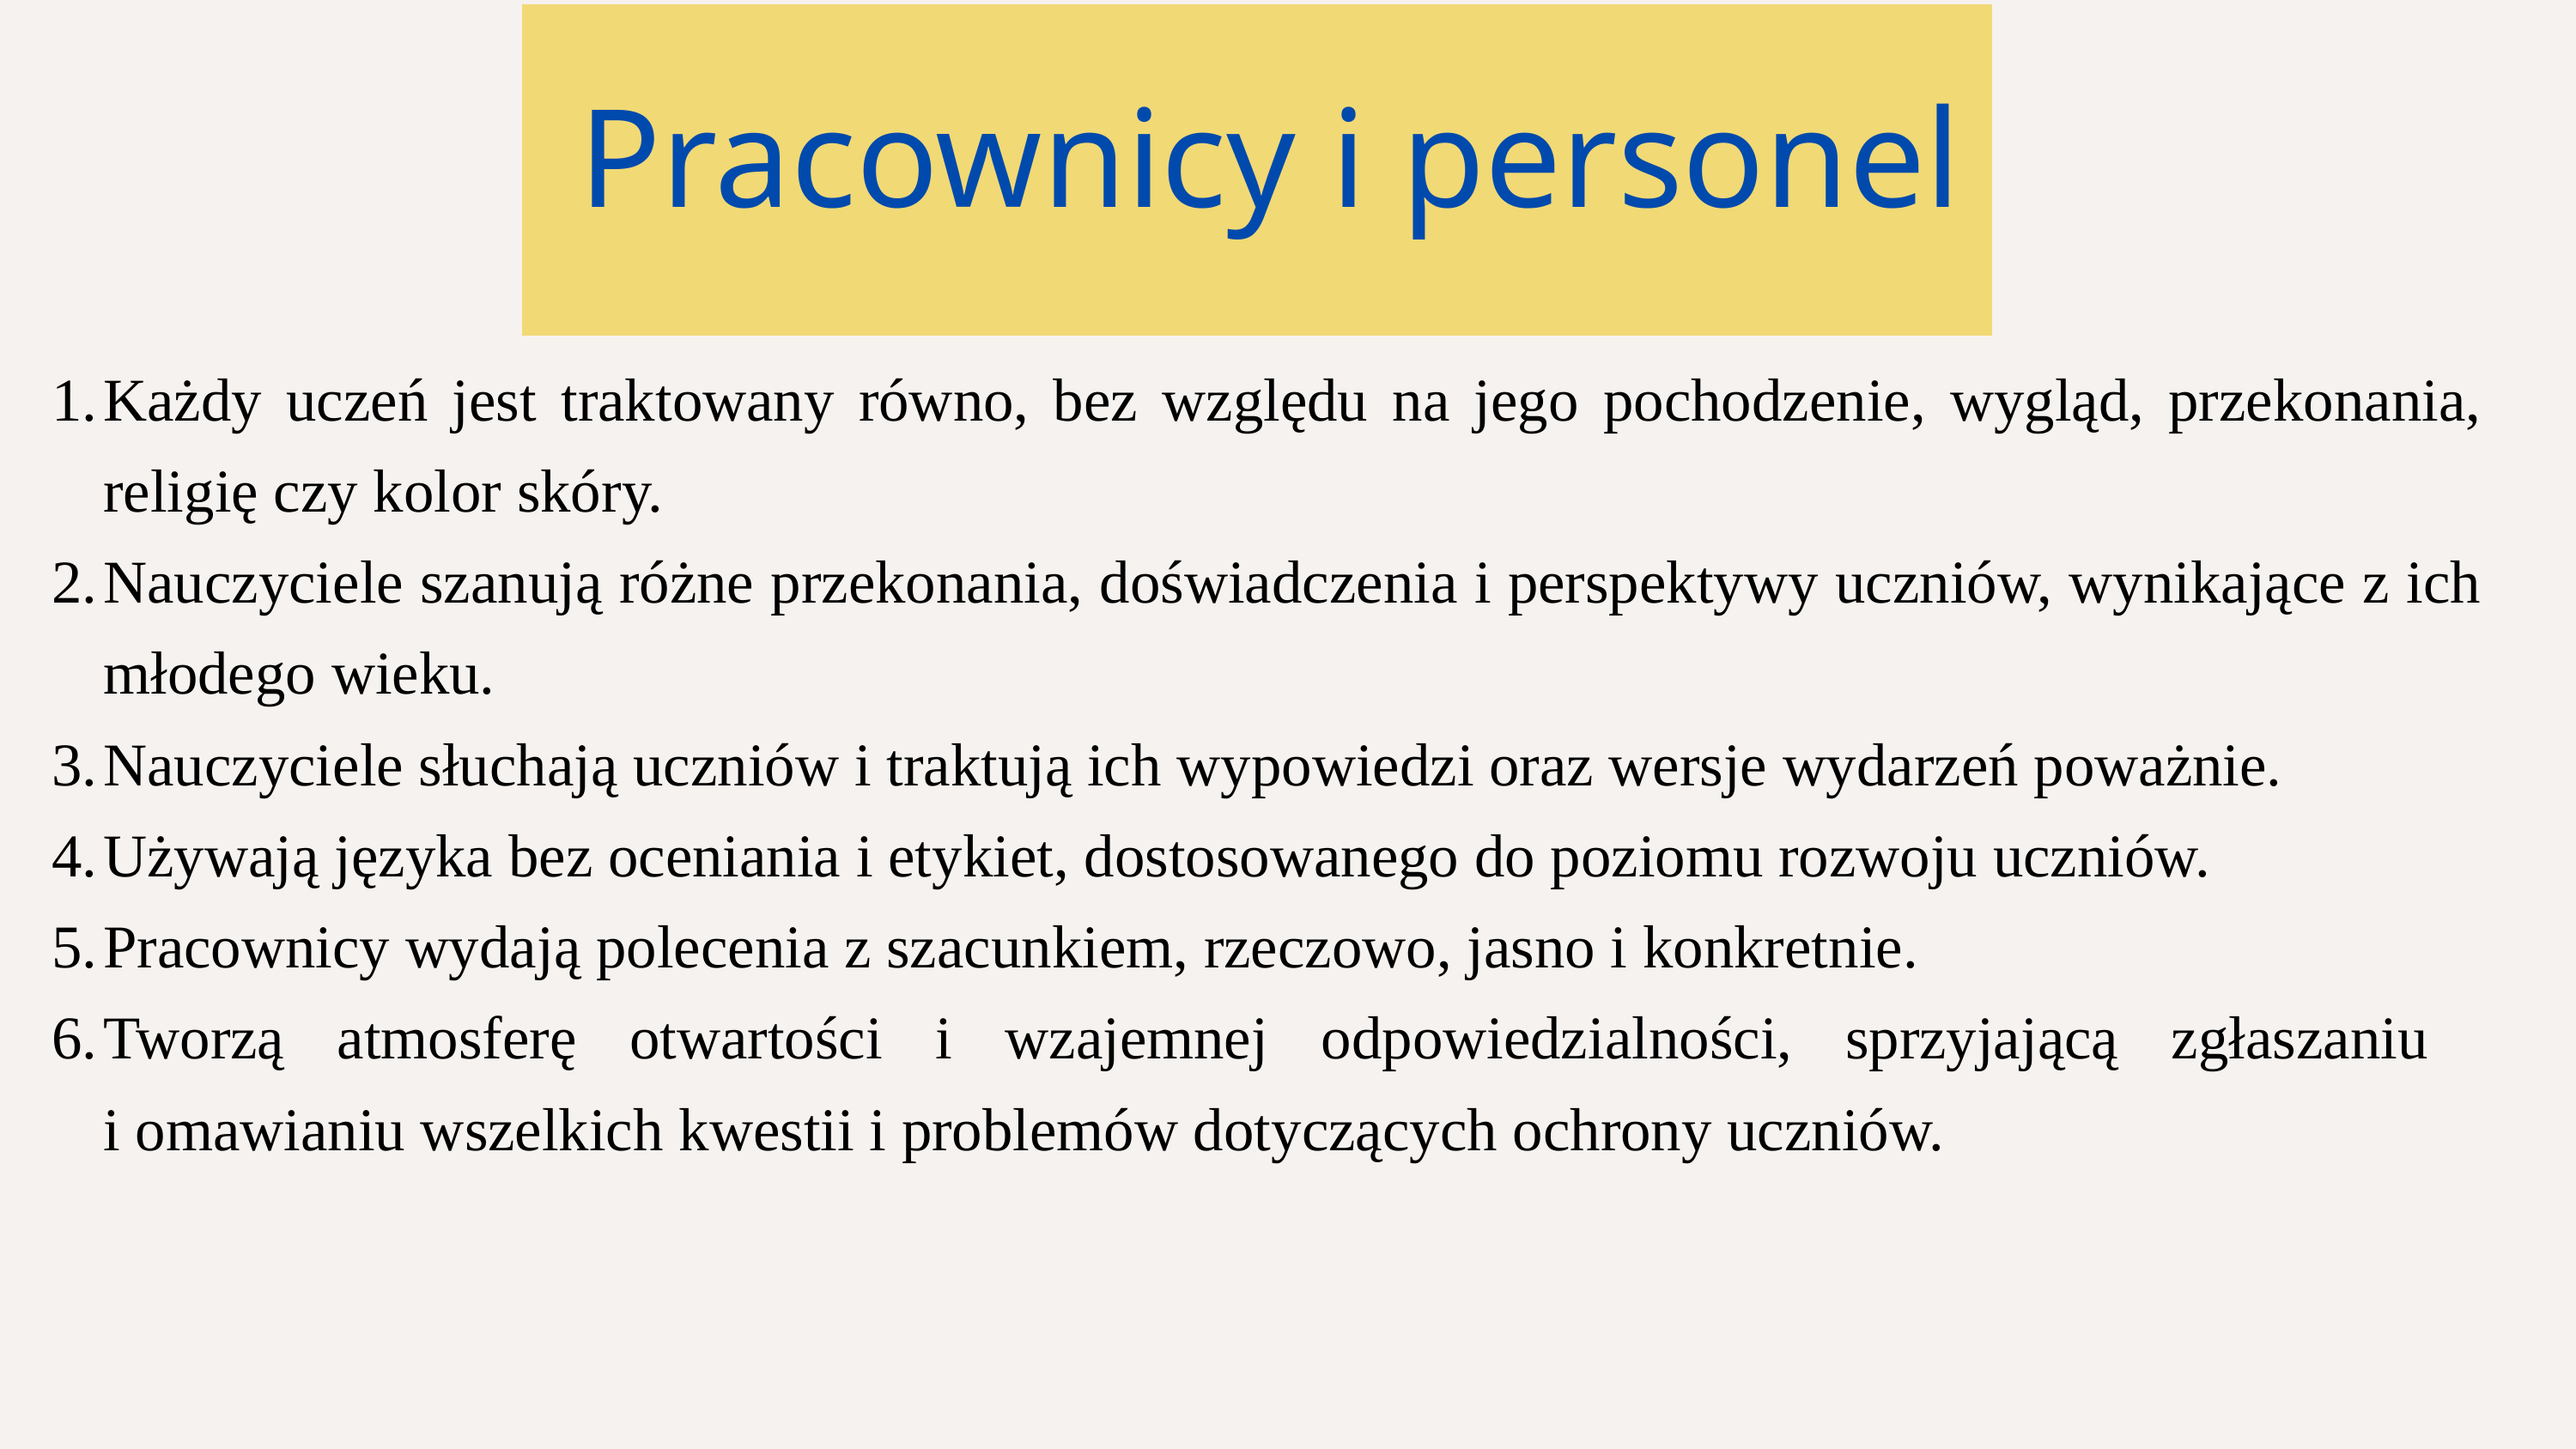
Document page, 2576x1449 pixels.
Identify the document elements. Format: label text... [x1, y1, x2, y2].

text_box Pracownicy i personel [0, 70, 1085, 234]
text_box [1091, 0, 1424, 906]
text_box Każdy uczeń jest traktowany równo, bez względu na jego pochodzenie, wygląd, przekonania, religię czy kolor skóry. Nauczyciele szanują różne przekonania, doświadczenia i perspektywy uczniów, wynikające z ich młodego wieku. Nauczyciele słuchają uczniów i traktują ich wypowiedzi oraz wersje wydarzeń poważnie. Używają języka bez oceniania i etykiet, dostosowanego do poziomu rozwoju uczniów. Pracownicy wydają polecenia z szacunkiem, rzeczowo, jasno i konkretnie. Tworzą atmosferę otwartości i wzajemnej odpowiedzialności, sprzyjającą zgłaszaniu i omawianiu wszelkich kwestii i problemów dotyczących ochrony uczniów. [0, 342, 2486, 1254]
text_box Pracownicy i personel [1430, 70, 2576, 234]
